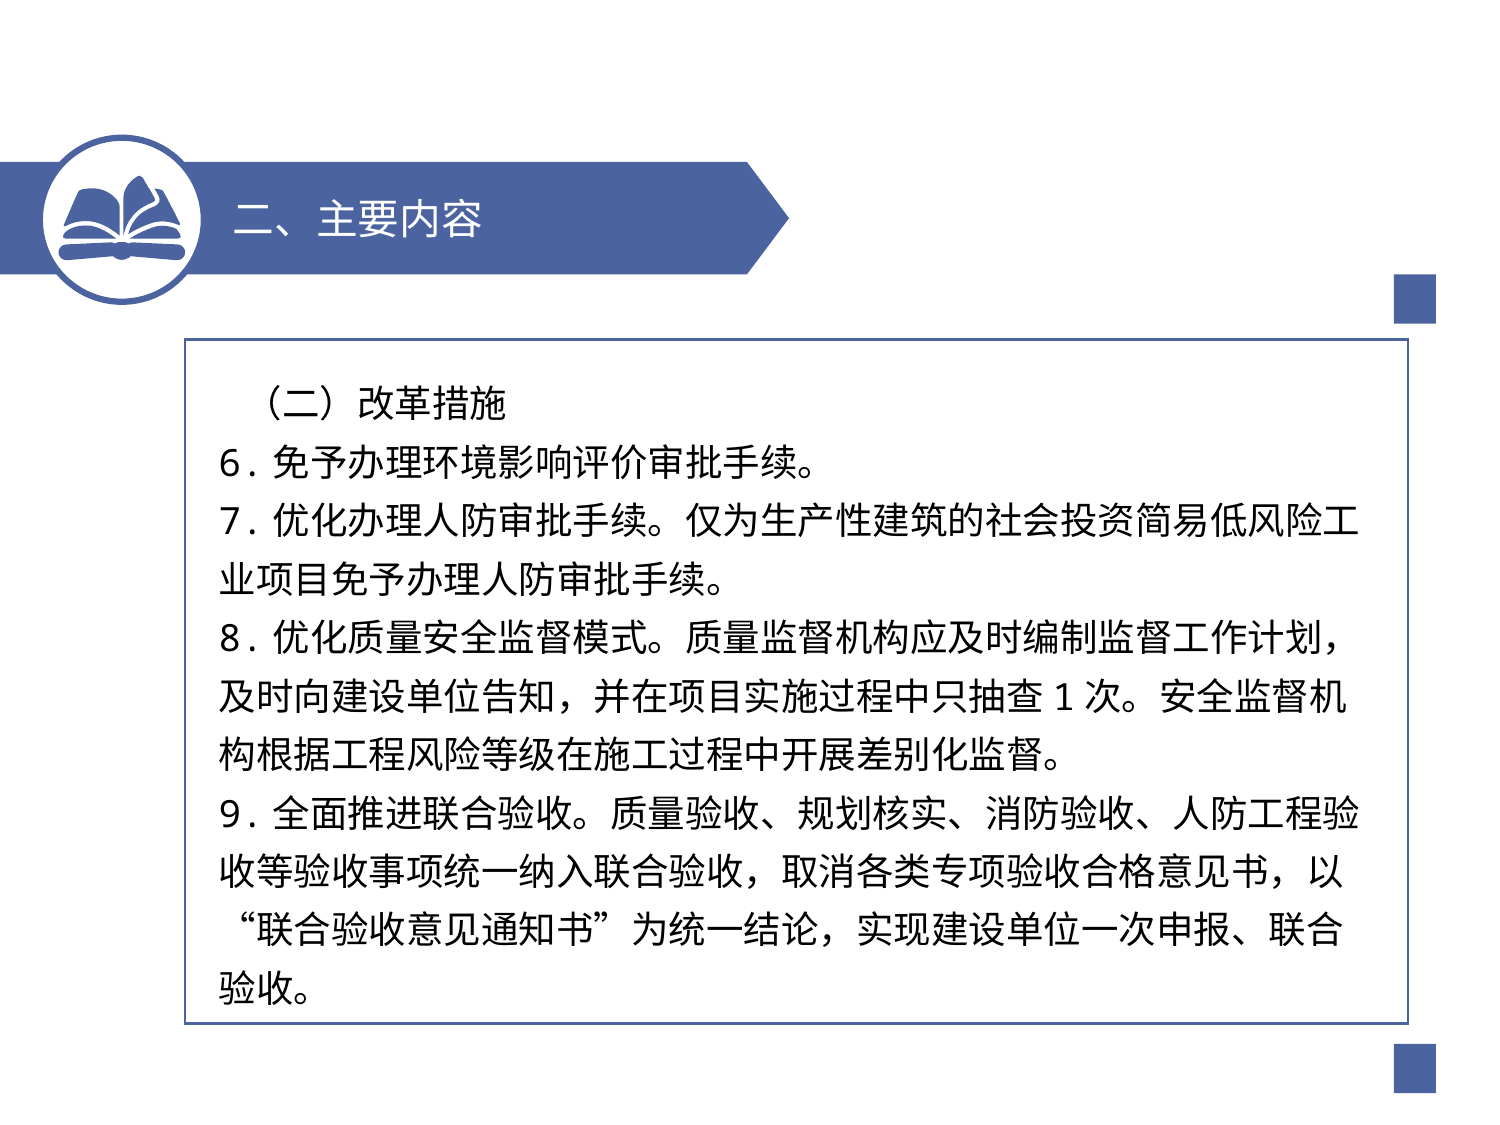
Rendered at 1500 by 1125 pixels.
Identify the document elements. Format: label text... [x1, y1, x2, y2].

text_box [1393, 1043, 1437, 1094]
text_box [1393, 273, 1437, 325]
text_box [38, 136, 205, 303]
text_box [182, 161, 790, 275]
text_box （二）改革措施 6.免予办理环境影响评价审批手续。 7.优化办理人防审批手续。仅为生产性建筑的社会投资简易低风险工业项目免予办理人防审批手续。 8.优化质量安全监督模式。质量监督机构应及时编制监督工作计划，及时向建设单位告知，并在项目实施过程中只抽查1次。安全监督机构根据工程风险等级在施工过程中开展差别化监督。 9.全面推进联合验收。质量验收、规划核实、消防验收、人防工程验收等验收事项统一纳入联合验收，取消各类专项验收合格意见书，以“联合验收意见通知书”为统一结论，实现建设单位一次申报、联合验收。 [203, 359, 1394, 1018]
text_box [58, 175, 186, 261]
text_box [0, 161, 62, 275]
text_box [184, 338, 1409, 1025]
text_box 二、主要内容 [217, 185, 498, 251]
